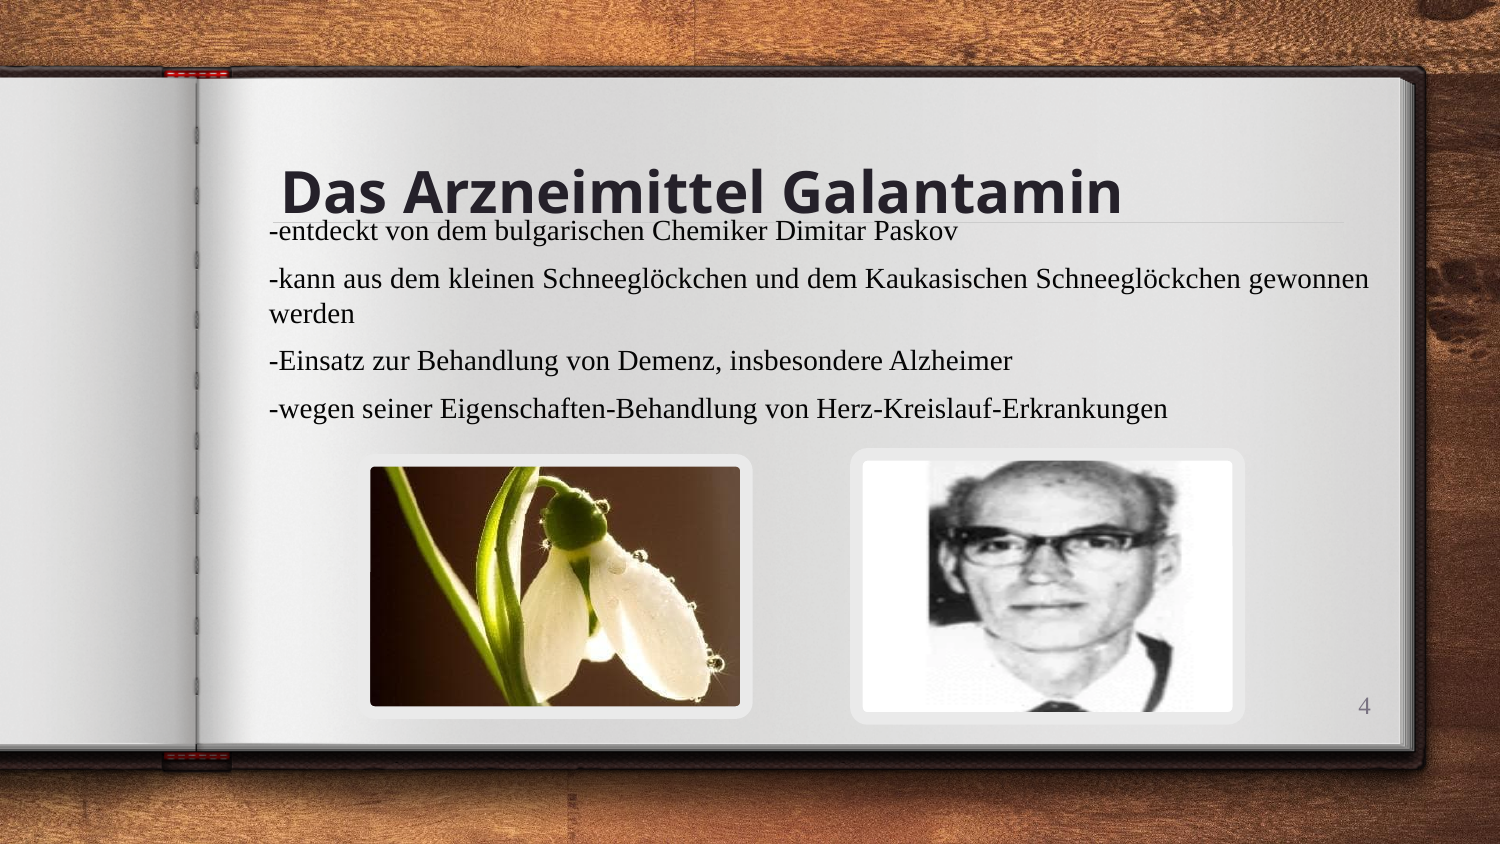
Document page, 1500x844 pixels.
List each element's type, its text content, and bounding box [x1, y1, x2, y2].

slide_number 4 [1295, 672, 1386, 737]
picture [0, 0, 1500, 844]
title Das Arzneimittel Galantamin [265, 125, 1351, 196]
list -entdeckt von dem bulgarischen Chemiker Dimitar Paskov -kann aus dem kleinen Schneeglöckchen und dem Kaukasischen Schneeglöckchen gewonnen werden -Einsatz zur Behandlung von Demenz, insbesondere Alzheimer -wegen seiner Eigenschaften-Behandlung von Herz-Kreislauf-Erkrankungen [253, 196, 1386, 559]
